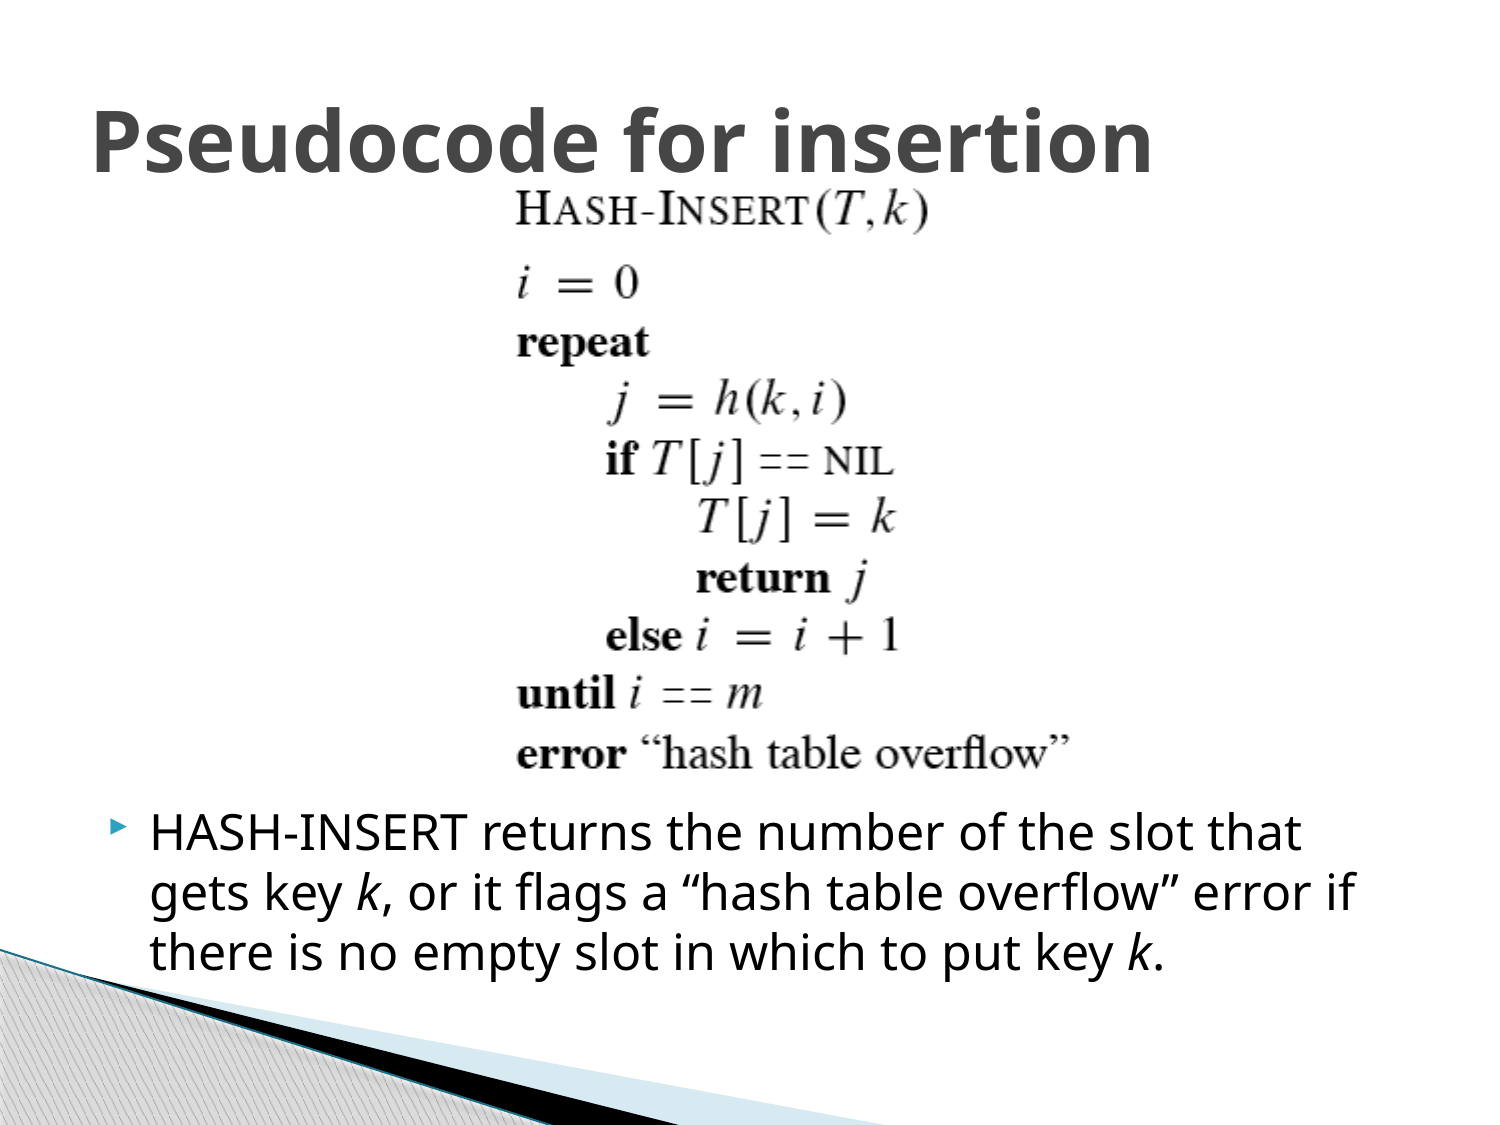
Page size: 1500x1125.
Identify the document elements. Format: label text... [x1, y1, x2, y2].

title Pseudocode for insertion [75, 45, 1425, 233]
picture [499, 178, 1088, 793]
list HASH-INSERT returns the number of the slot that gets key k, or it flags a “hash table overflow” error if there is no empty slot in which to put key k. [75, 262, 1425, 1125]
